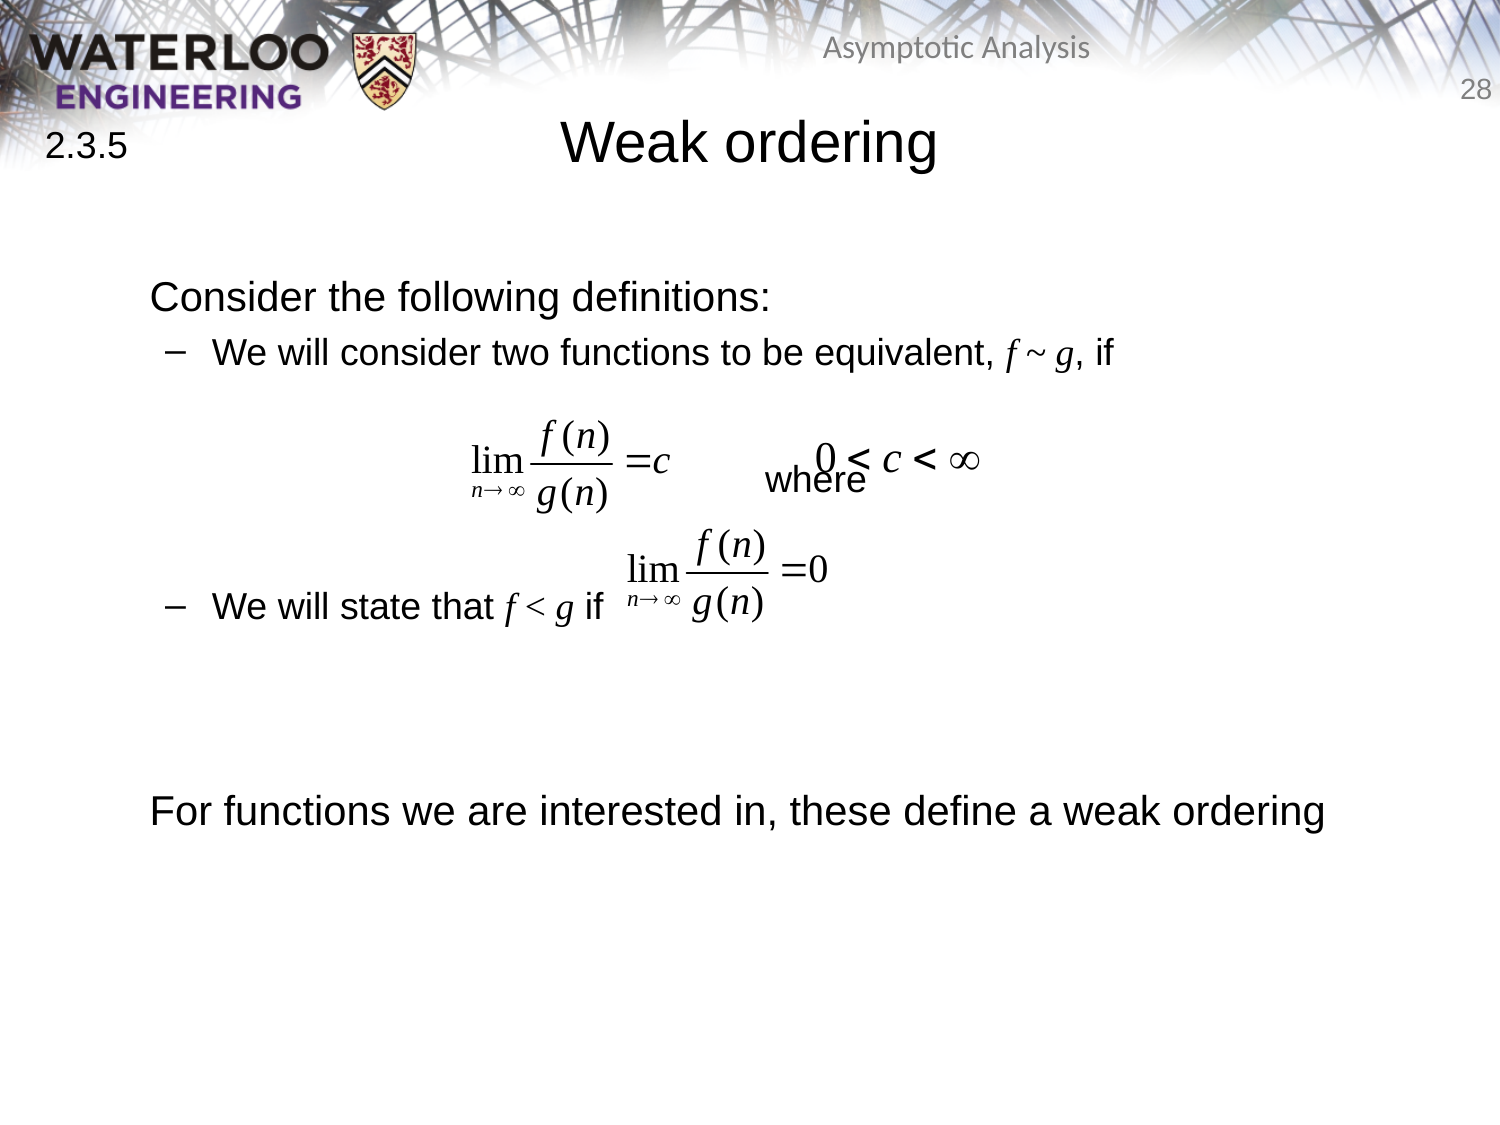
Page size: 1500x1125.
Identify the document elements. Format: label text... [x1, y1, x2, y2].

text_box 2.3.5 [30, 113, 144, 174]
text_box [619, 516, 836, 635]
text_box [808, 432, 989, 484]
list Consider the following definitions: We will consider two functions to be equivalent, f ~ g, if where We will state that f < g if For functions we are interested in, these define a weak ordering [74, 262, 1426, 1006]
picture [0, 0, 1500, 1125]
title Weak ordering [74, 44, 1426, 233]
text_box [464, 407, 681, 526]
